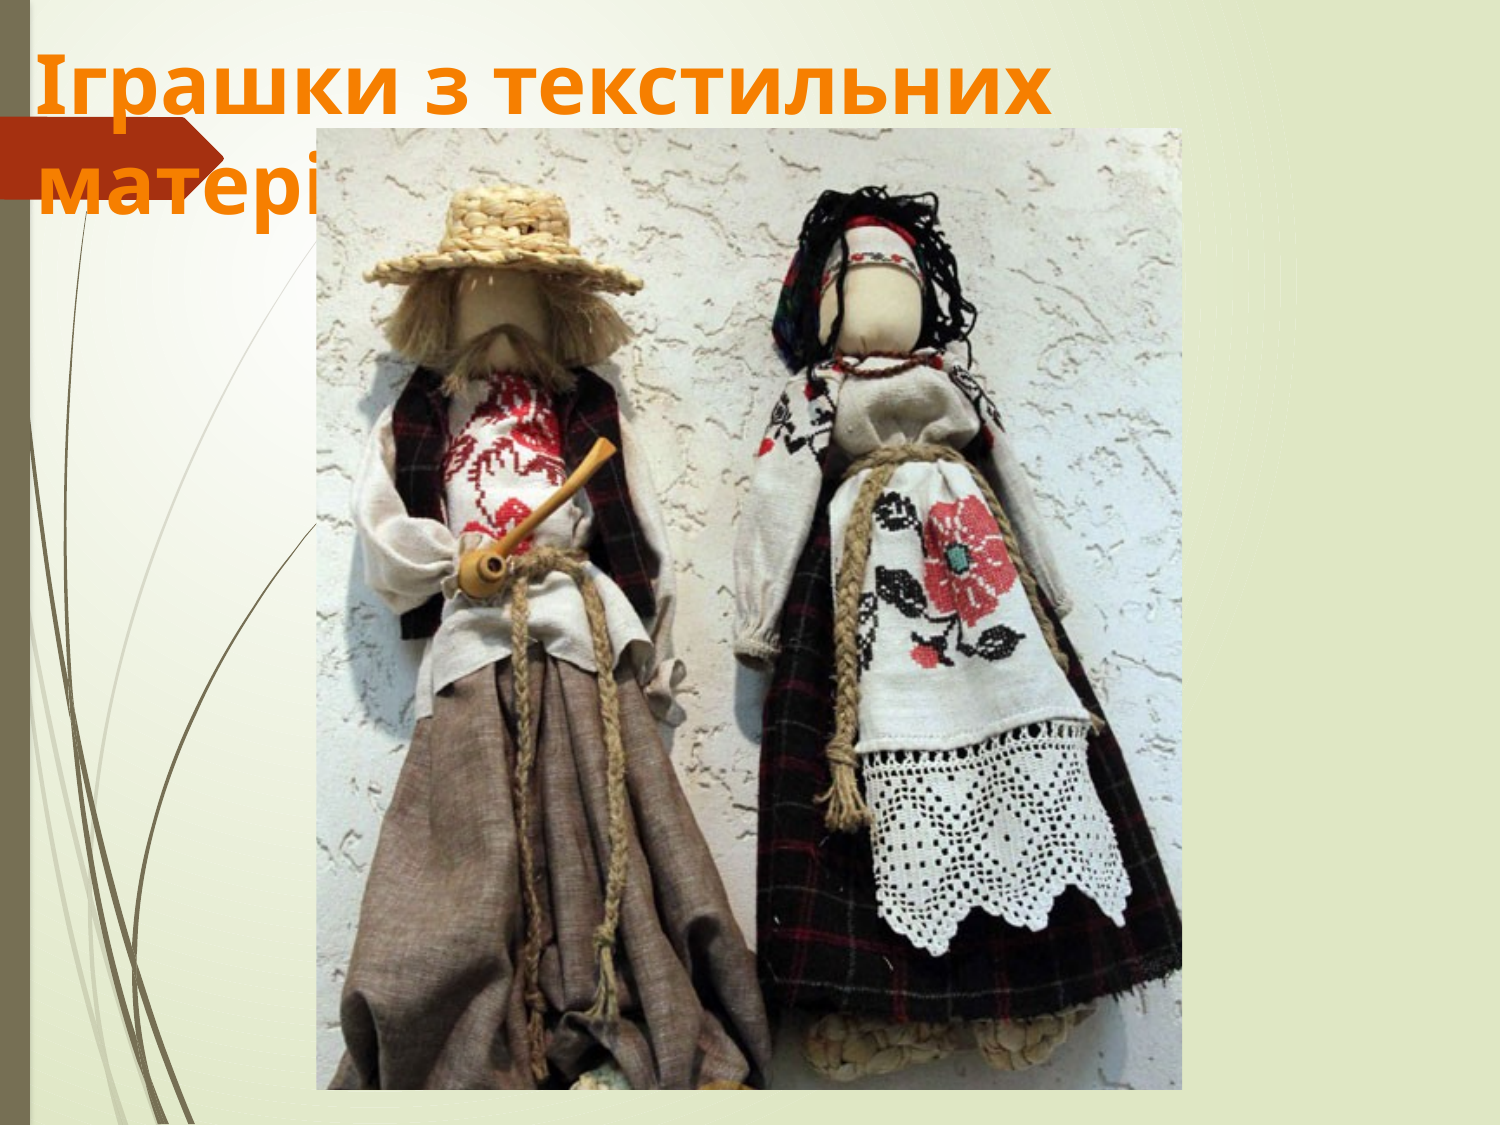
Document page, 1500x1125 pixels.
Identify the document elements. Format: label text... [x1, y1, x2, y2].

text_box Іграшки з текстильних матеріалів [0, 23, 1500, 211]
picture [316, 128, 1183, 1091]
